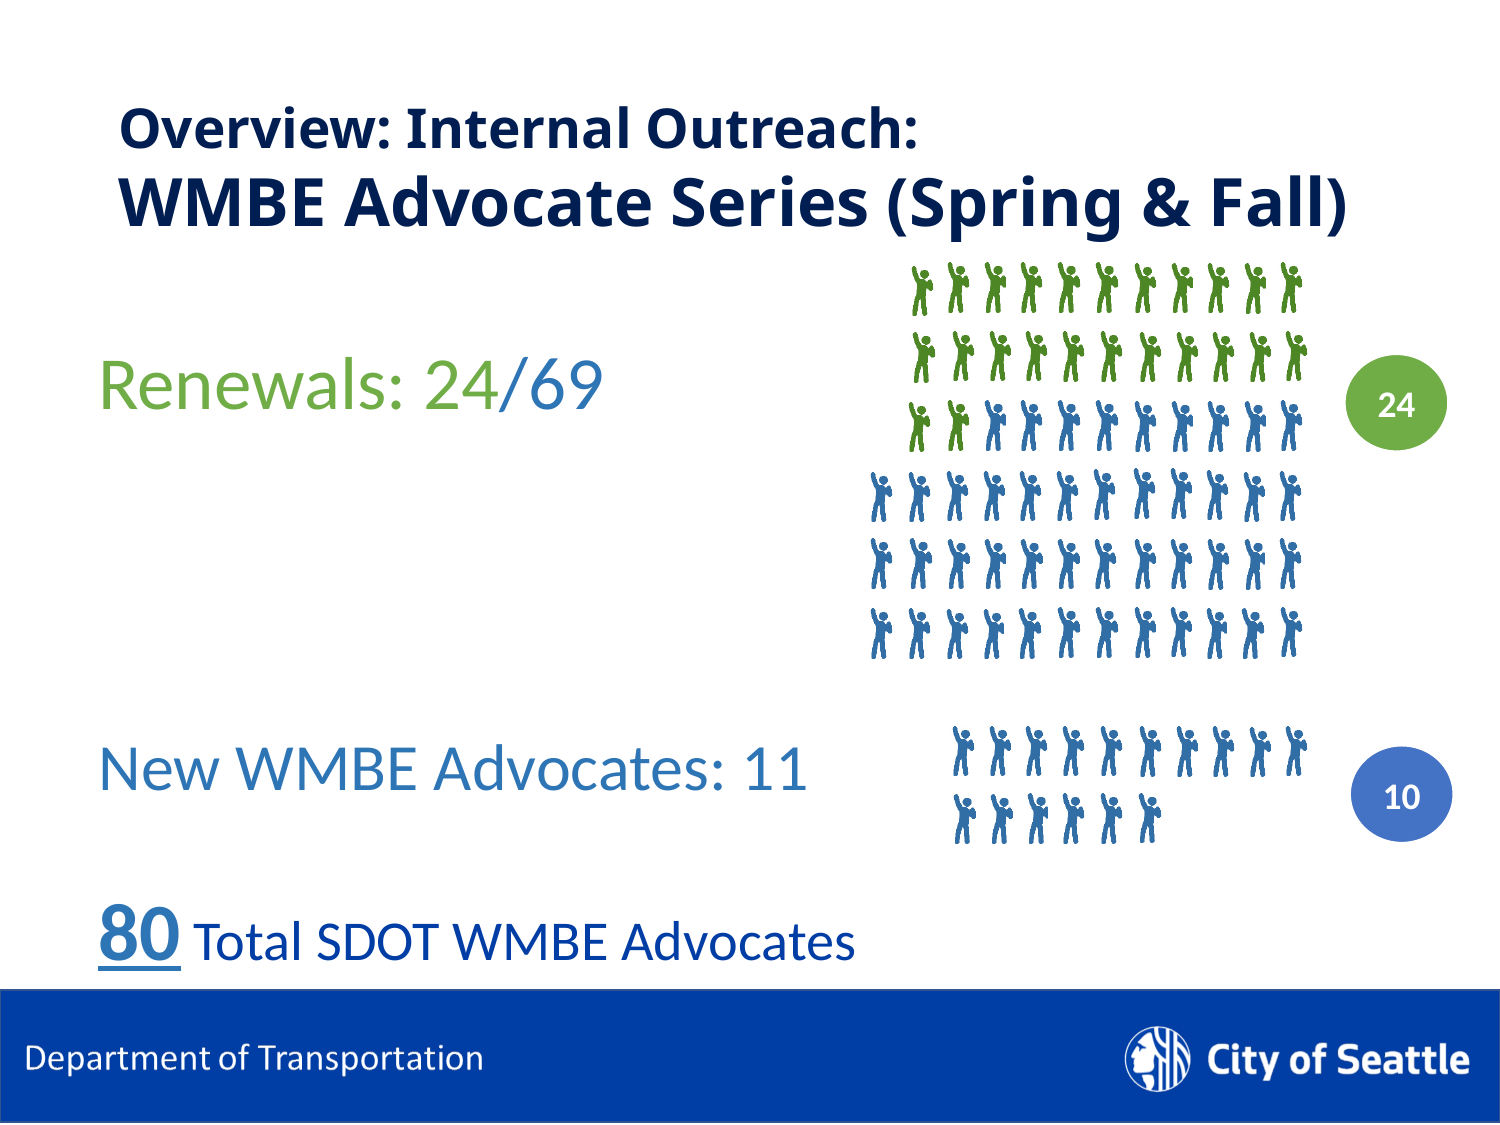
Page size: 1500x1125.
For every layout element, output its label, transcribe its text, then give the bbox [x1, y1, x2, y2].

picture [1094, 996, 1500, 1122]
title Overview: Internal Outreach: WMBE Advocate Series (Spring & Fall) [103, 59, 1397, 278]
picture [894, 400, 1316, 452]
picture [939, 793, 1175, 844]
picture [855, 538, 1315, 590]
list Renewals: 24/69 [83, 347, 679, 442]
text_box 24 [1342, 351, 1451, 454]
picture [898, 331, 1321, 383]
picture [856, 468, 1315, 522]
text_box 80 Total SDOT WMBE Advocates [83, 871, 1372, 985]
picture [855, 607, 1316, 659]
picture [0, 1021, 536, 1104]
text_box New WMBE Advocates: 11 [83, 716, 897, 871]
text_box 10 [1347, 743, 1456, 845]
picture [937, 726, 1321, 777]
picture [897, 262, 1316, 316]
